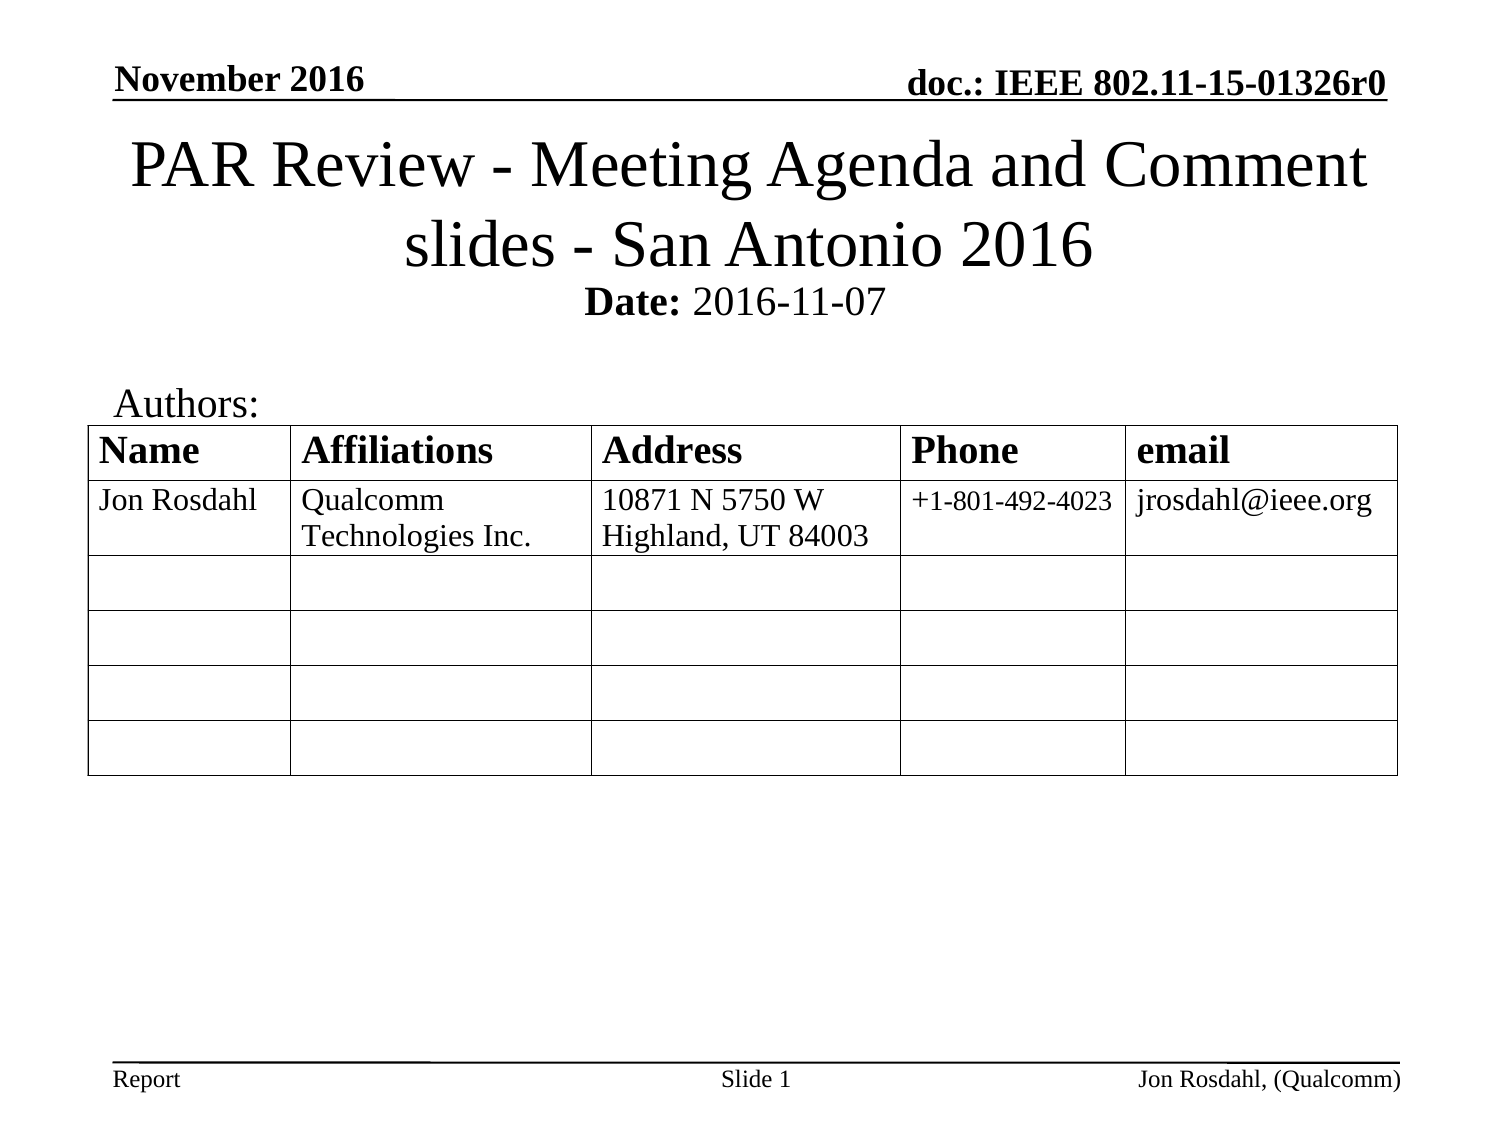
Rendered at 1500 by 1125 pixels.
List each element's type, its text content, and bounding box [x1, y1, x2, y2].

title PAR Review - Meeting Agenda and Comment slides - San Antonio 2016 [112, 112, 1388, 288]
text_box Authors: [97, 368, 336, 423]
list Date: 2016-11-07 [97, 265, 1374, 332]
slide_number Slide 1 [712, 1061, 800, 1123]
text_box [87, 424, 1401, 823]
footer Jon Rosdahl, (Qualcomm) [902, 1061, 1402, 1093]
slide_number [114, 54, 493, 100]
